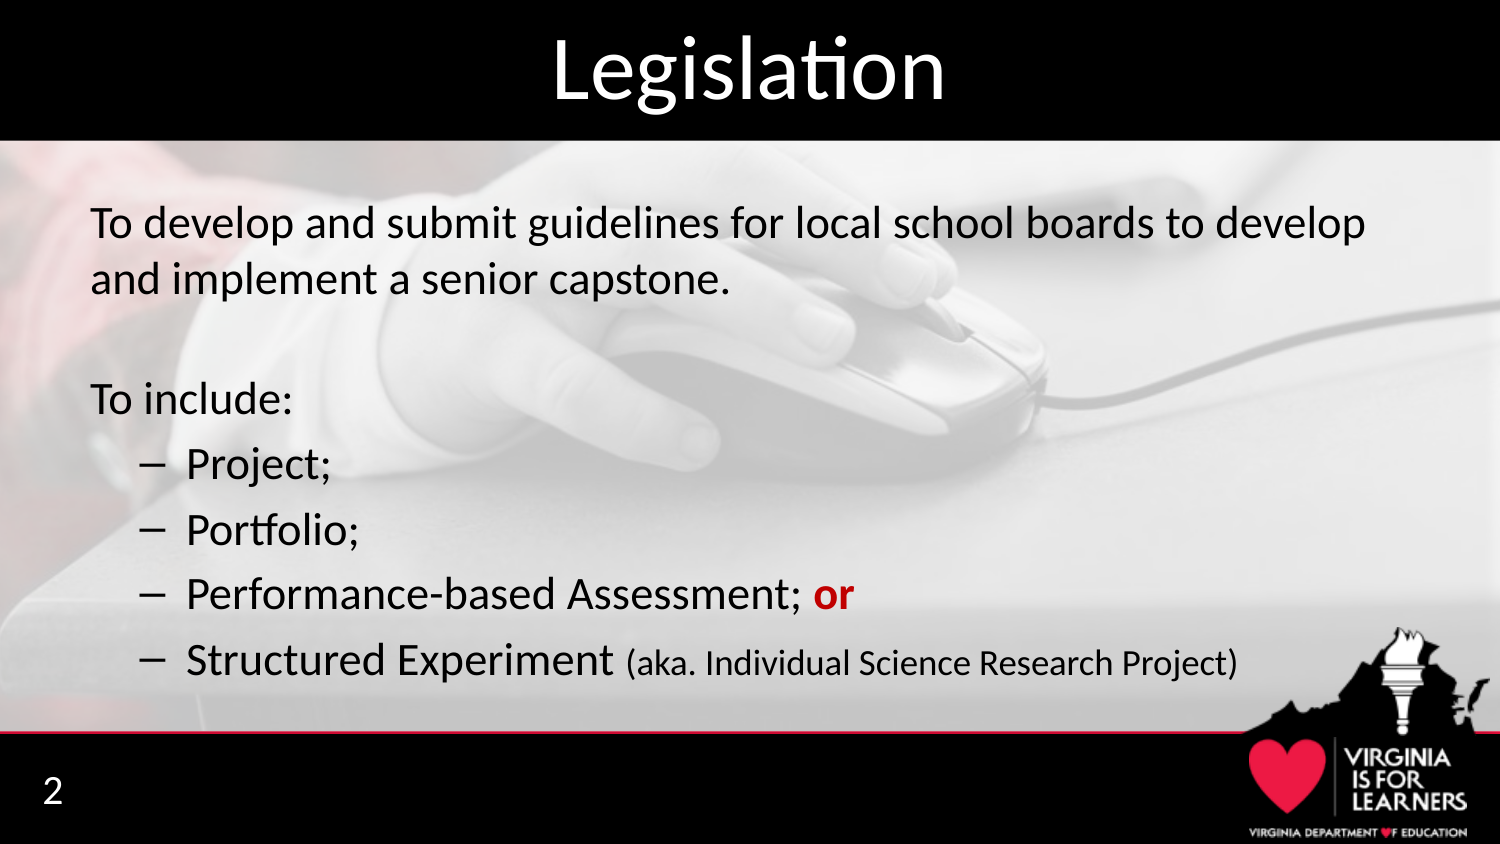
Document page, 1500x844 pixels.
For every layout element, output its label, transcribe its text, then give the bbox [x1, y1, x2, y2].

list To develop and submit guidelines for local school boards to develop and implement a senior capstone. To include: Project; Portfolio; Performance-based Assessment; or Structured Experiment (aka. Individual Science Research Project) [75, 184, 1425, 697]
title Legislation [0, 0, 1500, 141]
picture [1249, 737, 1467, 838]
picture [1240, 627, 1490, 736]
